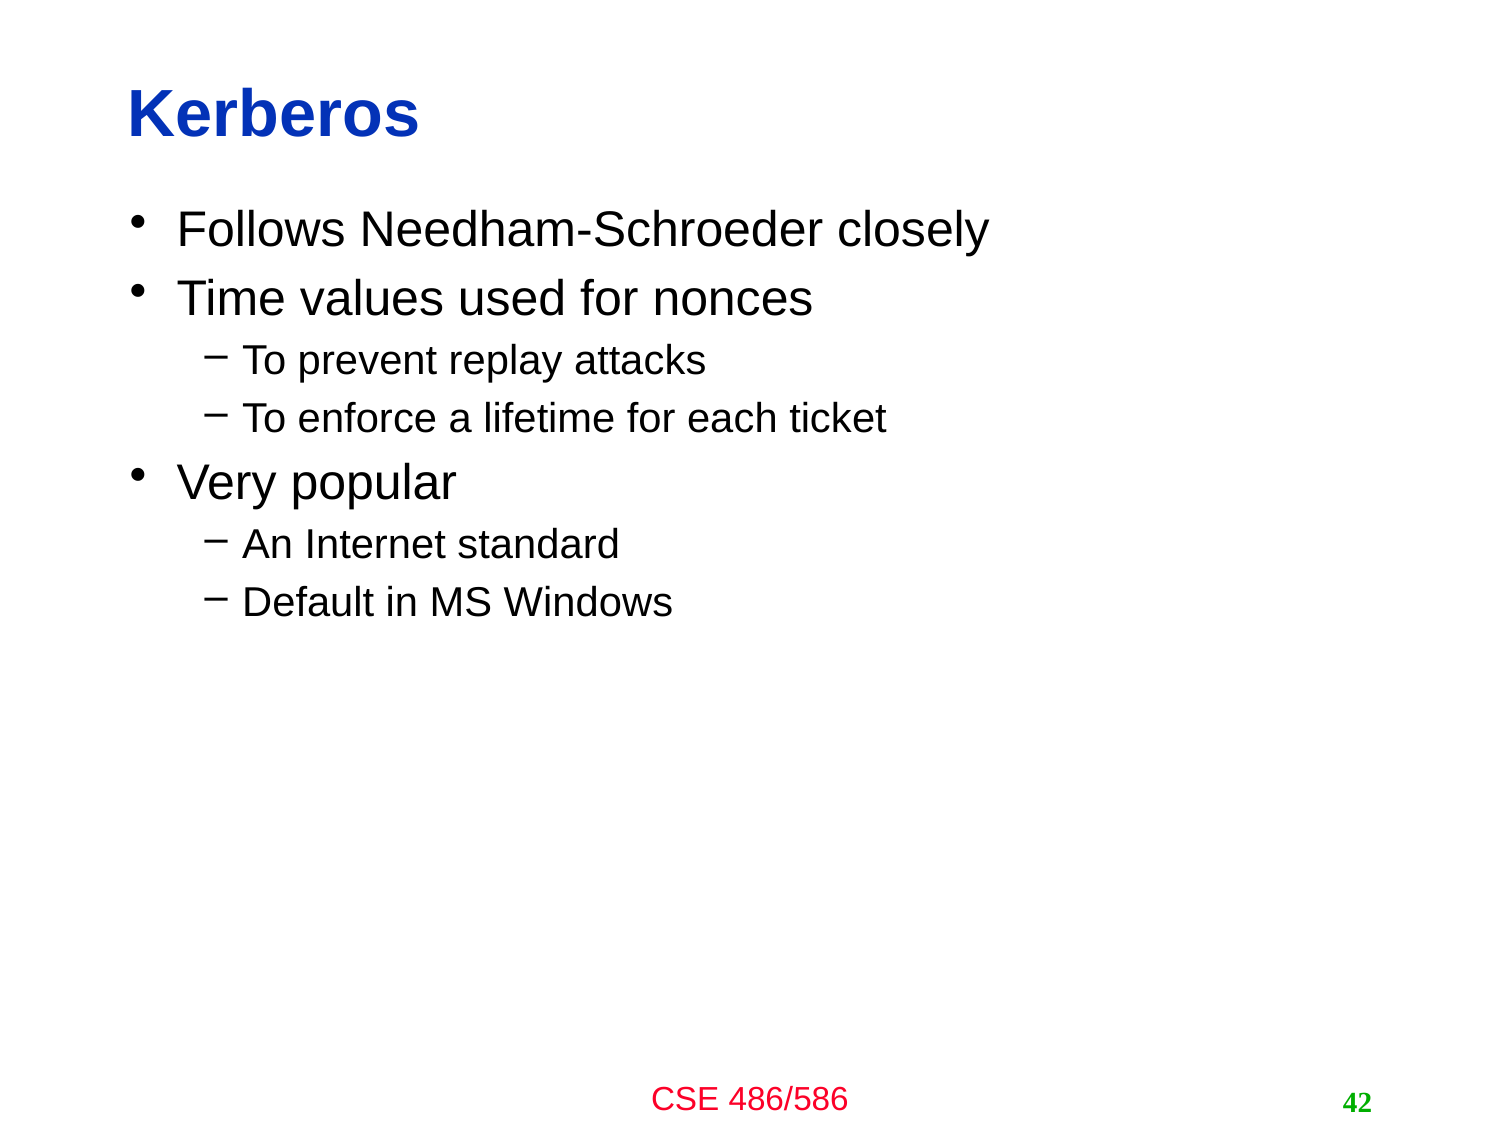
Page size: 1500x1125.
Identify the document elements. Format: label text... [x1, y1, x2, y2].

slide_number 42 [1074, 1076, 1388, 1125]
list Follows Needham-Schroeder closely Time values used for nonces To prevent replay attacks To enforce a lifetime for each ticket Very popular An Internet standard Default in MS Windows [114, 195, 1376, 1005]
title Kerberos [112, 53, 1310, 176]
